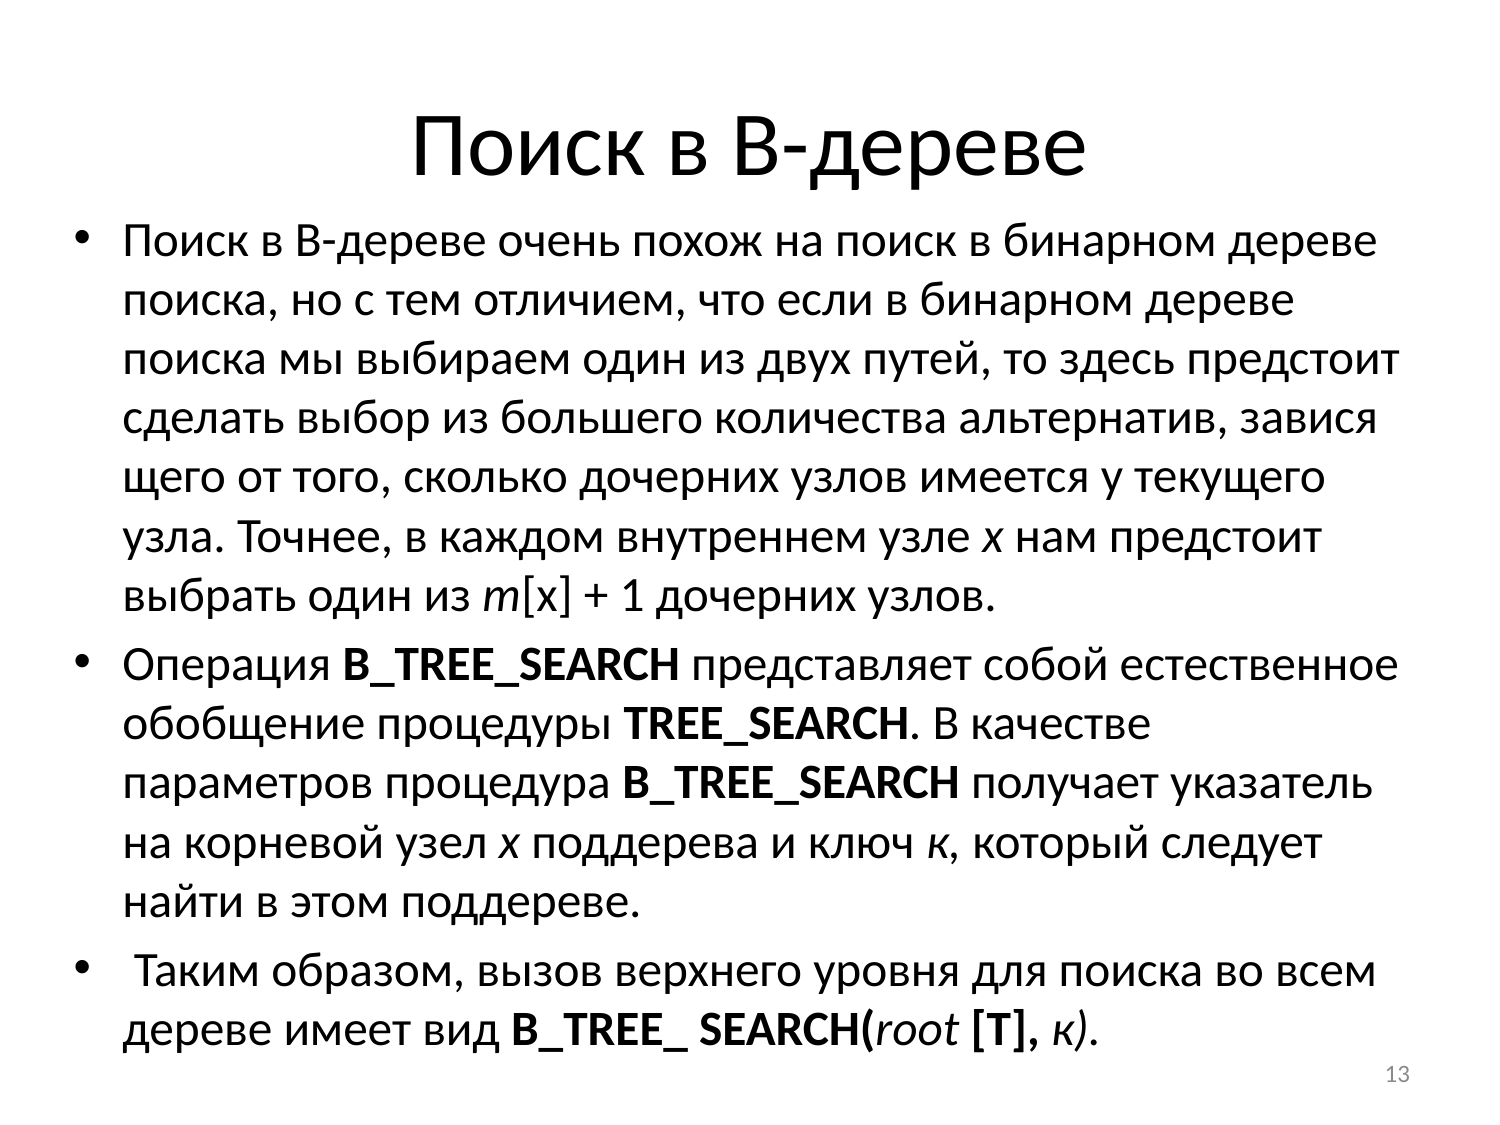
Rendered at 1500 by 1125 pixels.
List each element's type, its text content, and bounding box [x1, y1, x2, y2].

slide_number 13 [1074, 1042, 1425, 1103]
title Поиск в В-дереве [75, 45, 1425, 199]
list Поиск в В-дереве очень похож на поиск в бинарном дереве поиска, но с тем отличием, что если в бинарном дереве поиска мы выбираем один из двух путей, то здесь предстоит сделать выбор из большего количества альтернатив, завися­щего от того, сколько дочерних узлов имеется у текущего узла. Точнее, в каждом внутреннем узле х нам предстоит выбрать один из т[х] + 1 дочерних узлов. Операция B_Tree_Search представляет собой естественное обобщение процедуры Tree_Search. В качестве параметров процедура B_Tree_Search получает указатель на корневой узел х поддерева и ключ к, который следует найти в этом поддереве. Таким образом, вызов верхнего уровня для поиска во всем дереве имеет вид B_Tree_ Search(root [Т], к). [58, 199, 1425, 1079]
